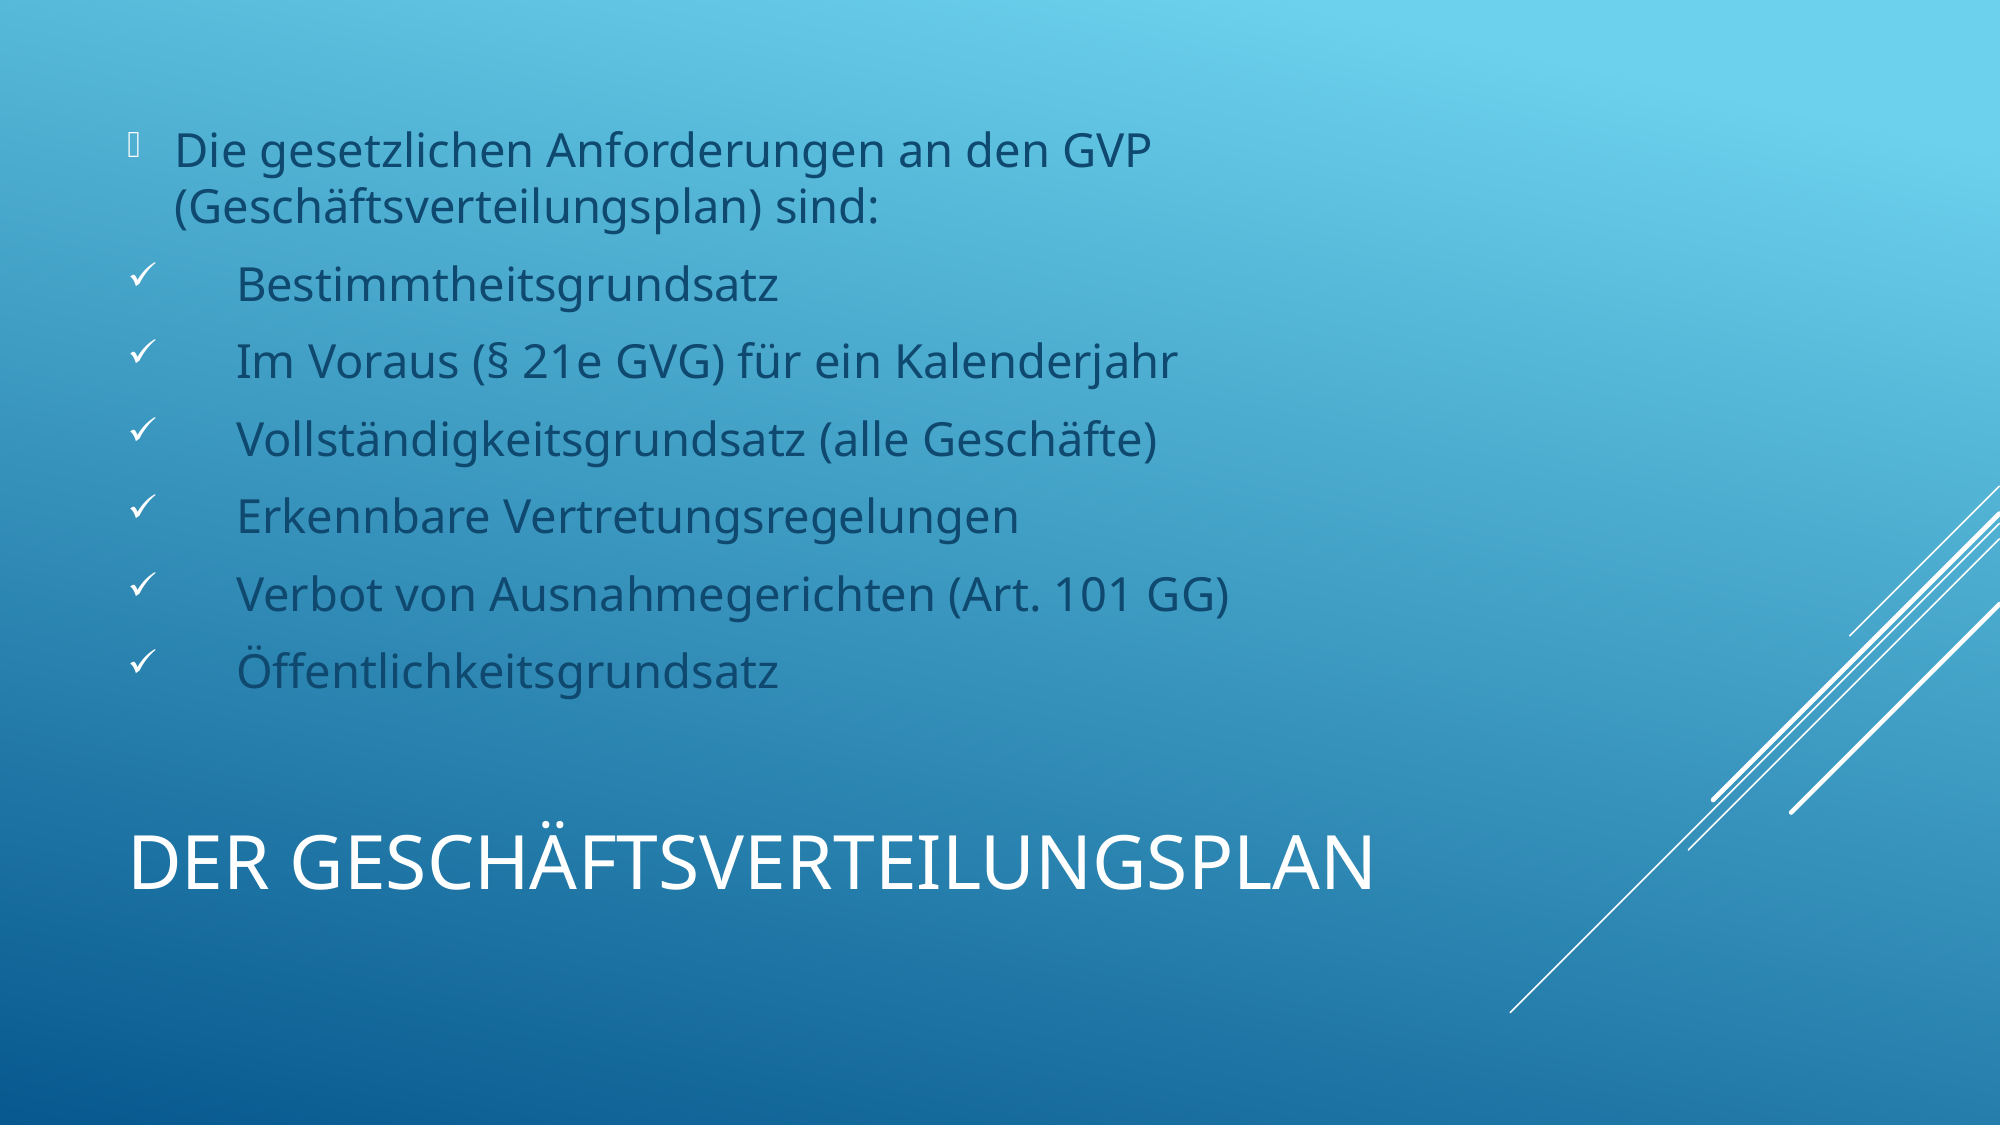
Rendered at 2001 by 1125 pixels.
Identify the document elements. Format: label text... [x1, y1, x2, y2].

title Der Geschäftsverteilungsplan [112, 736, 1513, 984]
list Die gesetzlichen Anforderungen an den GVP (Geschäftsverteilungsplan) sind: Bestimmtheitsgrundsatz Im Voraus (§ 21e GVG) für ein Kalenderjahr Vollständigkeitsgrundsatz (alle Geschäfte) Erkennbare Vertretungsregelungen Verbot von Ausnahmegerichten (Art. 101 GG) Öffentlichkeitsgrundsatz [112, 112, 1513, 706]
